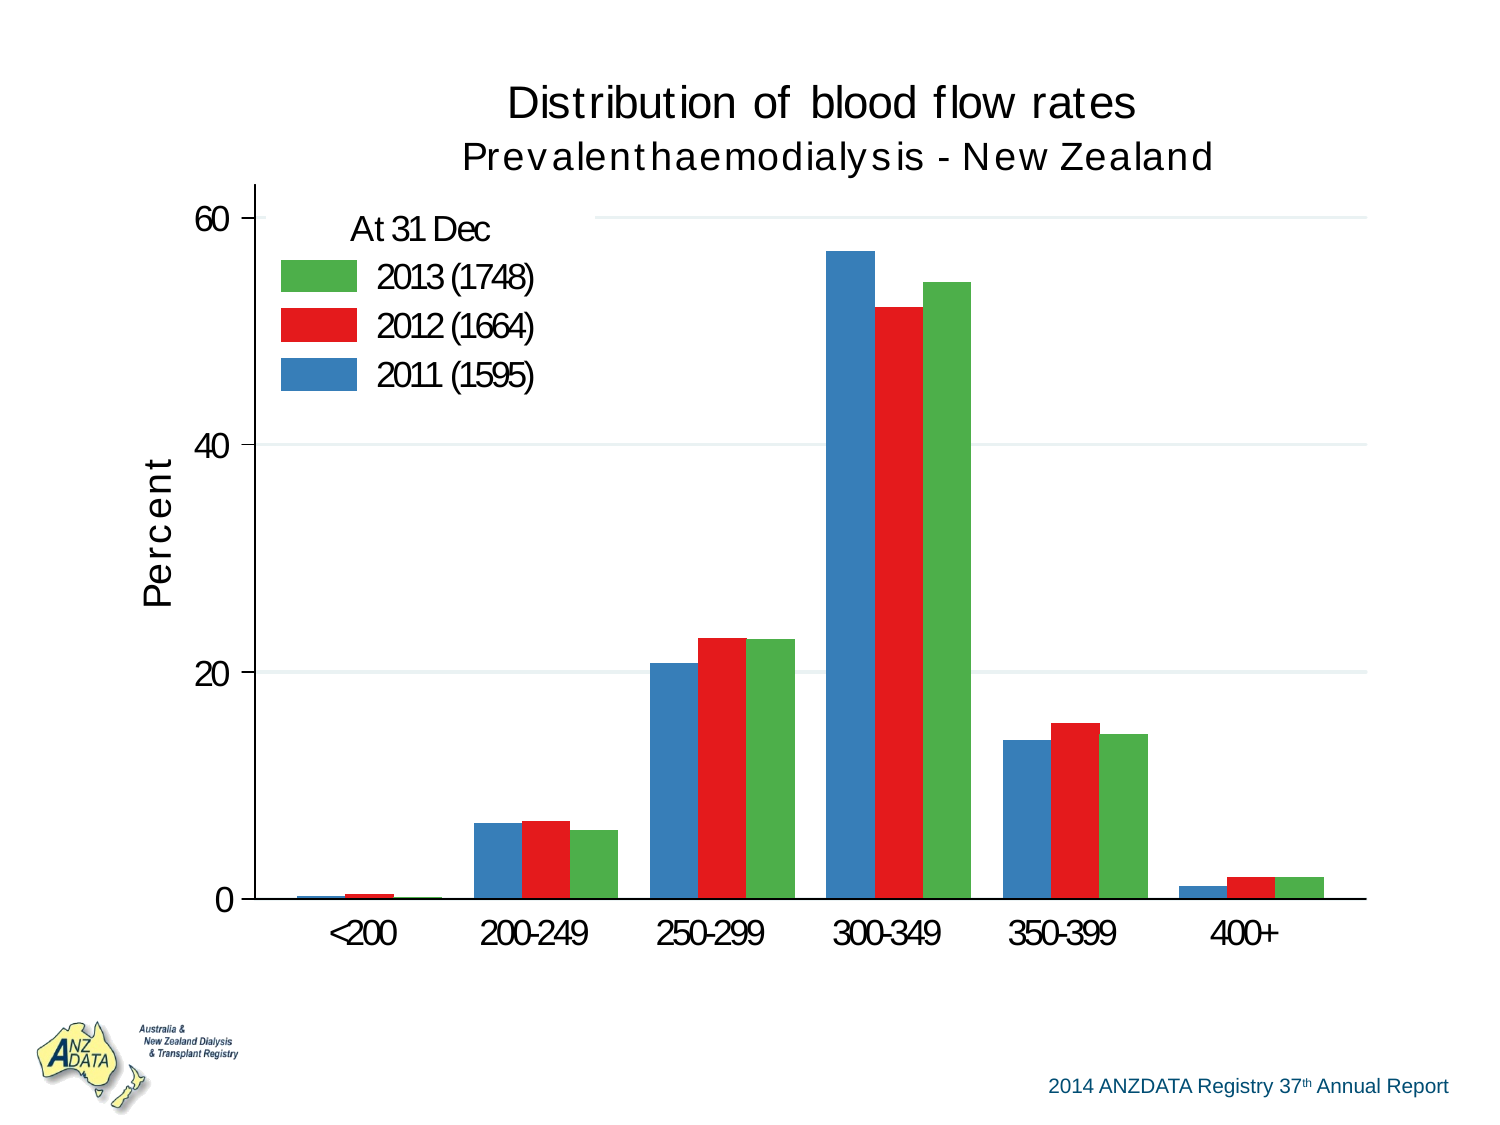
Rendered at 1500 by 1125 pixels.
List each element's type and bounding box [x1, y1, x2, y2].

picture [29, 1016, 243, 1118]
picture [1306, 1078, 1311, 1087]
picture [100, 42, 1400, 988]
